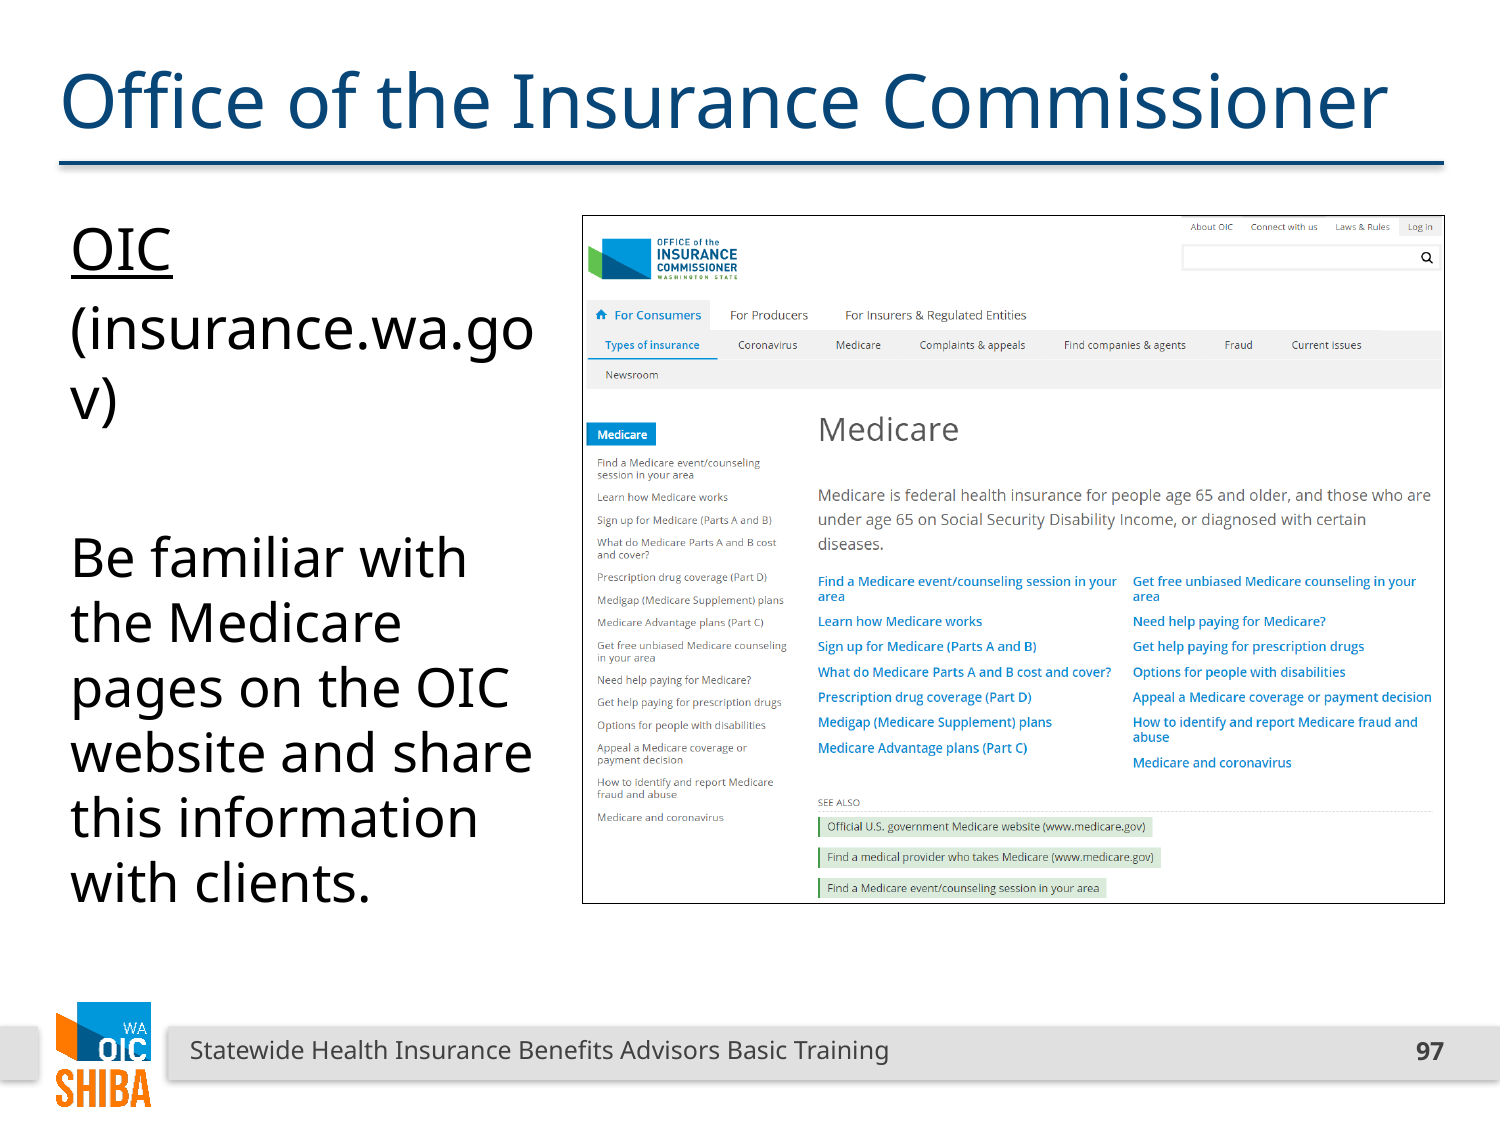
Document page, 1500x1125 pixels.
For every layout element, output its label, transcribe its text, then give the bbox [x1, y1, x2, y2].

footer Statewide Health Insurance Benefits Advisors Basic Training [190, 1033, 1224, 1067]
slide_number 97 [1339, 1035, 1445, 1069]
picture [581, 214, 1445, 904]
list OIC (insurance.wa.gov) Be familiar with the Medicare pages on the OIC website and share this information with clients. [70, 211, 560, 955]
picture [56, 1002, 151, 1107]
title Office of the Insurance Commissioner [59, 53, 1445, 164]
